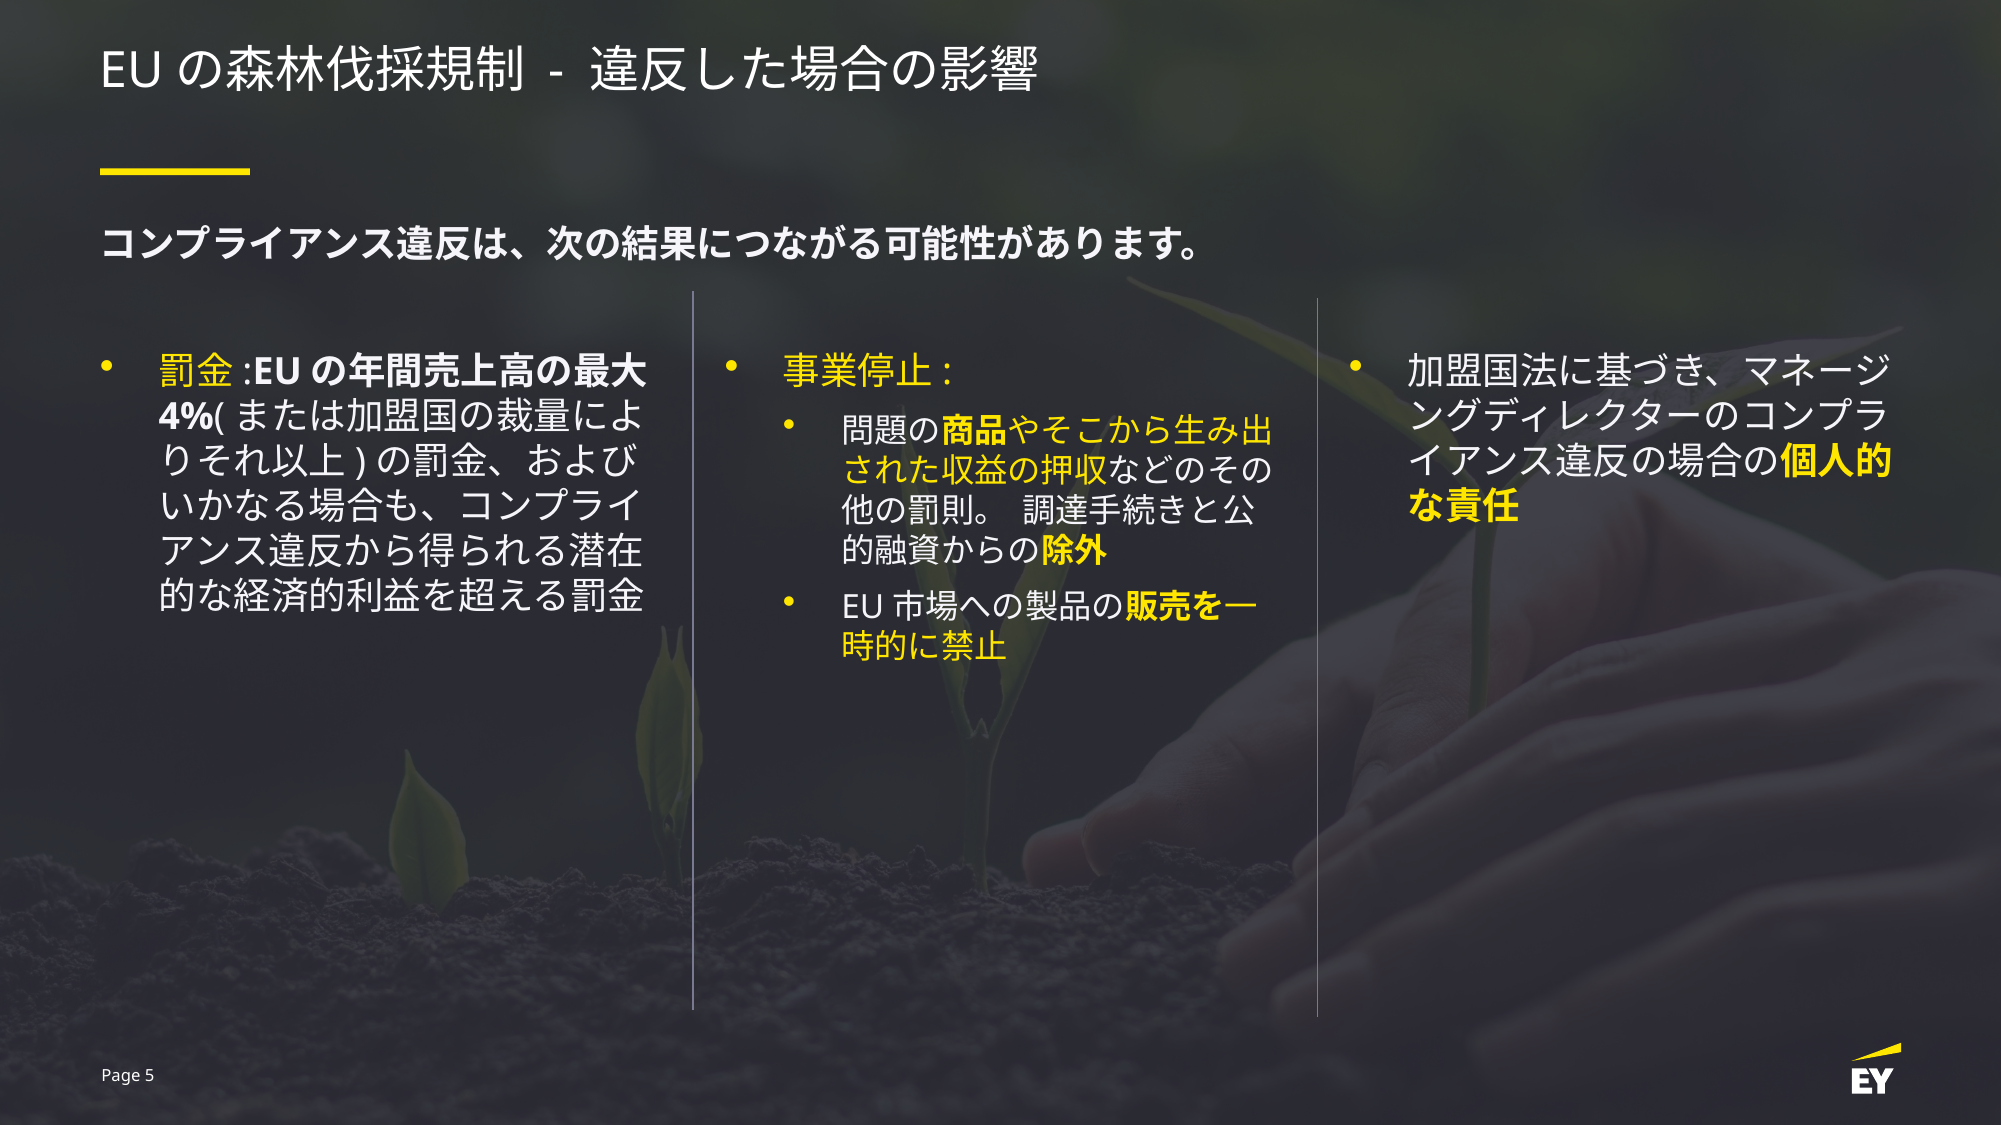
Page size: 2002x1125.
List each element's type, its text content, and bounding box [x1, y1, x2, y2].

text_box コンプライアンス違反は、次の結果につながる可能性があります。 [99, 220, 1911, 934]
title EUの森林伐採規制 - 違反した場合の影響 [99, 46, 1901, 144]
text_box 事業停止: 問題の商品やそこから生み出された収益の押収などのその他の罰則。 調達手続きと公的融資からの除外 EU市場への製品の販売を一時的に禁止 [724, 347, 1286, 1061]
text_box 罰金:EUの年間売上高の最大4%(または加盟国の裁量によりそれ以上)の罰金、およびいかなる場合も、コンプライアンス違反から得られる潜在的な経済的利益を超える罰金 [99, 347, 661, 1061]
text_box 加盟国法に基づき、マネージングディレクターのコンプライアンス違反の場合の個人的な責任 [1349, 347, 1911, 1061]
